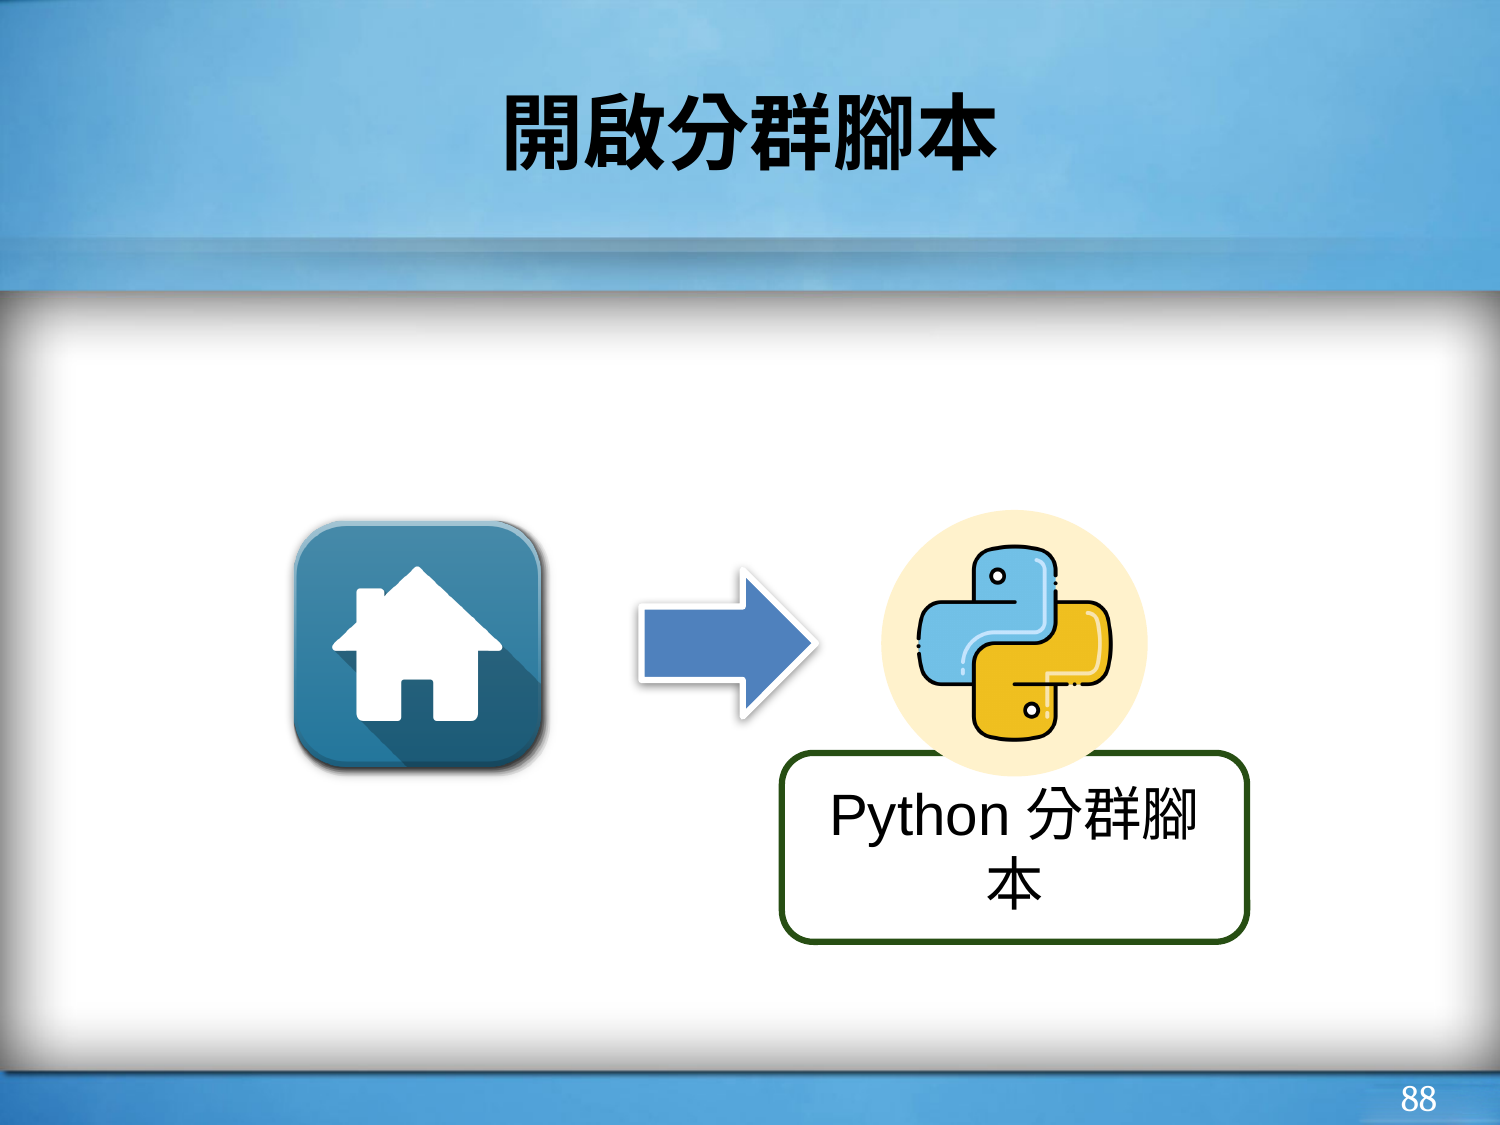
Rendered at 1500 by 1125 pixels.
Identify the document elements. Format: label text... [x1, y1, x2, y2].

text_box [880, 509, 1148, 777]
text_box [641, 569, 816, 717]
slide_number ‹#› [1350, 1074, 1488, 1118]
picture [0, 0, 1500, 1125]
title 開啟分群腳本 [78, 27, 1422, 232]
text_box Python分群腳本 [781, 752, 1248, 942]
